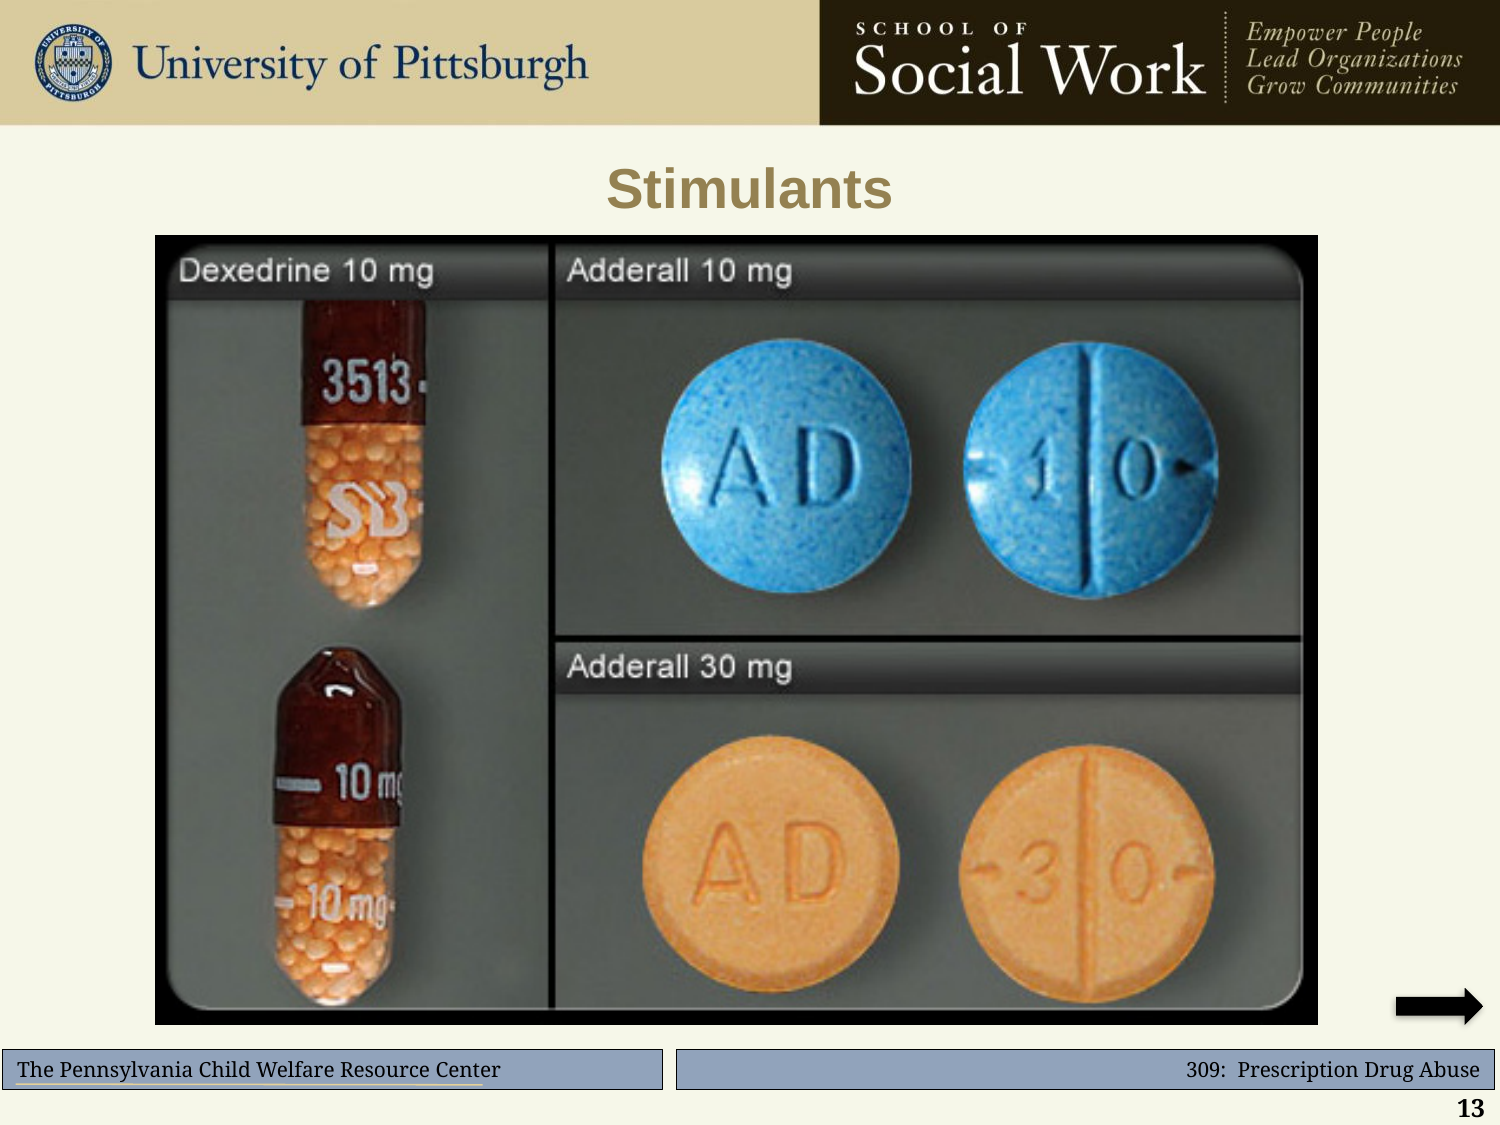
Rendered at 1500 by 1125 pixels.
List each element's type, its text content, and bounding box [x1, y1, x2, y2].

slide_number 13 [1332, 1094, 1500, 1125]
picture [0, 0, 1500, 1125]
text_box [1395, 987, 1484, 1026]
title Stimulants [74, 120, 1426, 251]
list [154, 234, 1318, 1026]
